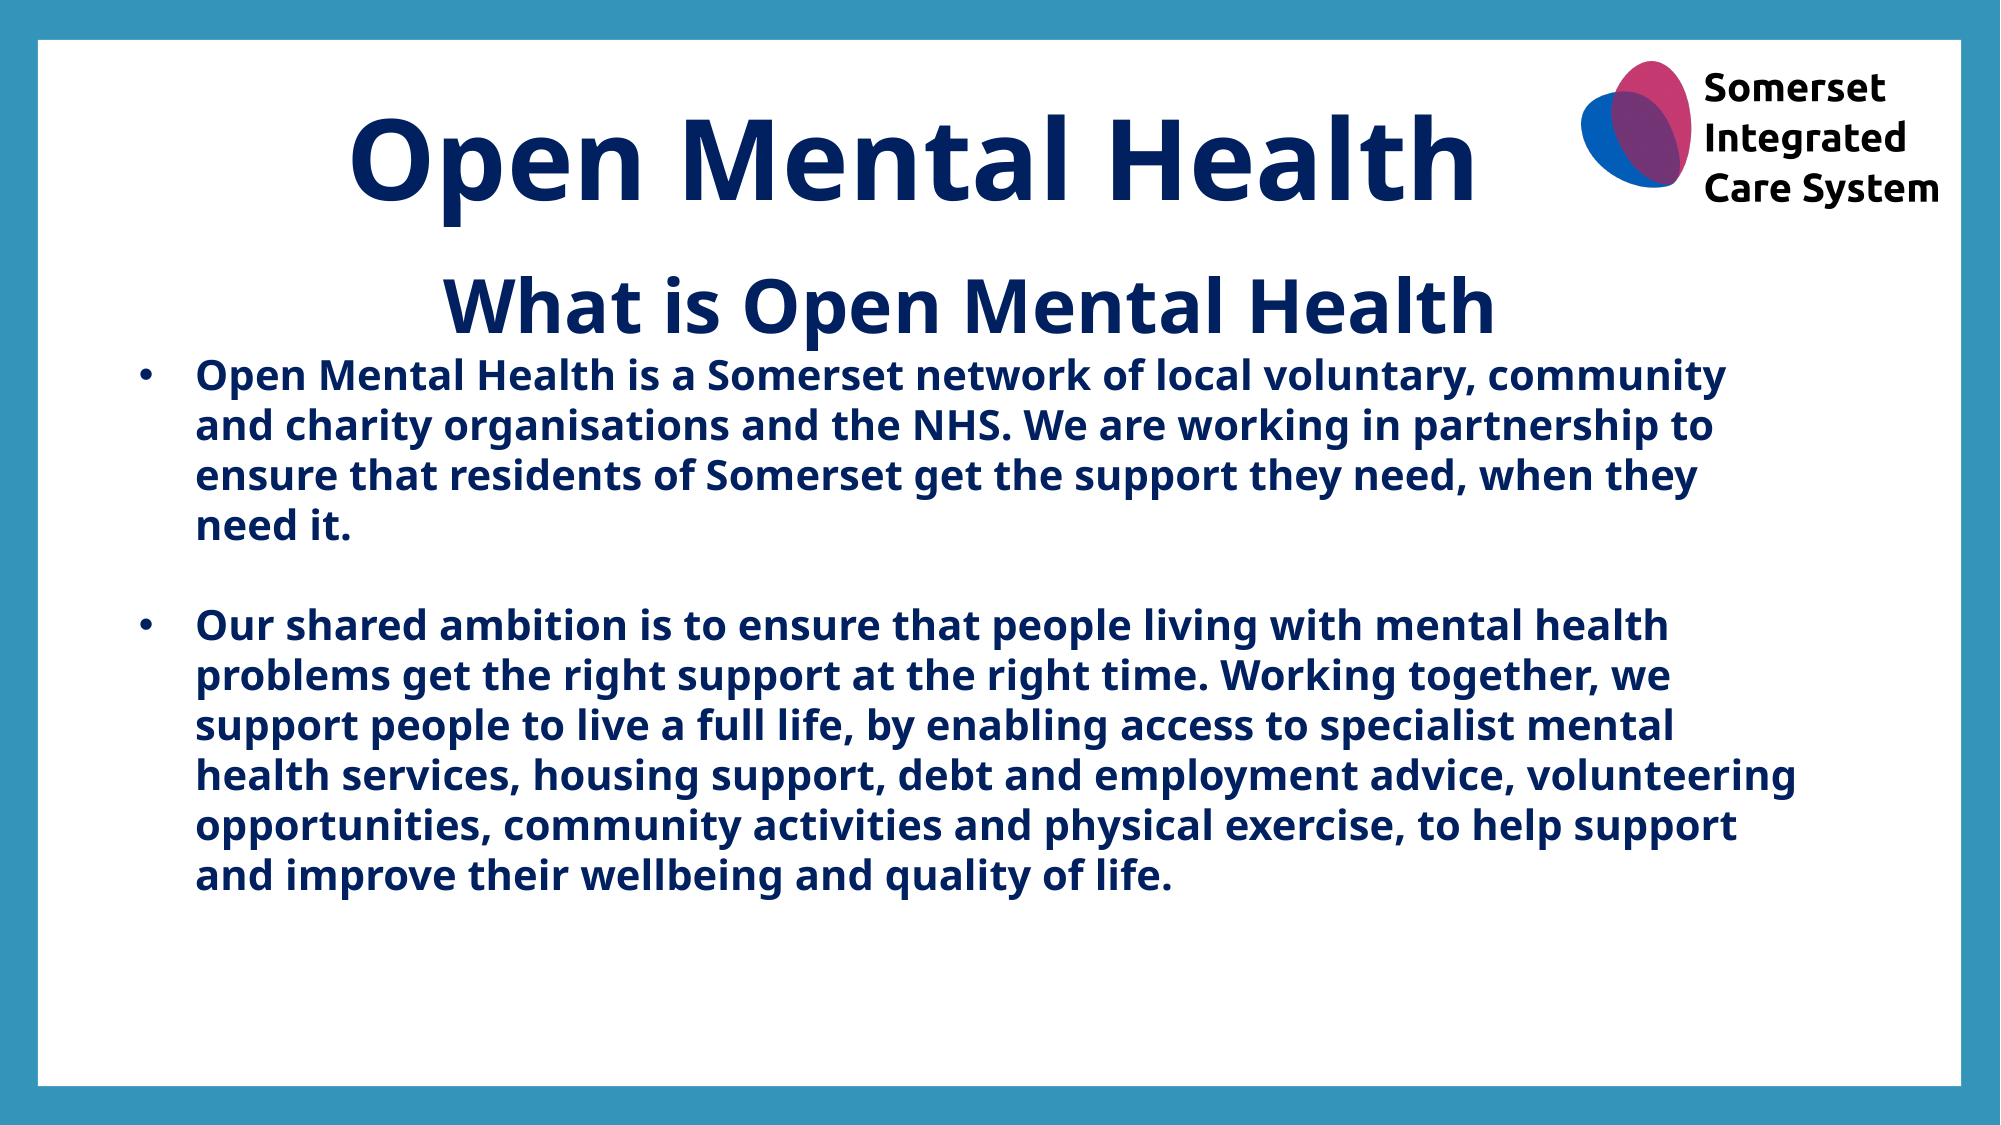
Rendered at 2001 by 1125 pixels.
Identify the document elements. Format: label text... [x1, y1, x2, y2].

text_box What is Open Mental Health Open Mental Health is a Somerset network of local voluntary, community and charity organisations and the NHS. We are working in partnership to ensure that residents of Somerset get the support they need, when they need it. Our shared ambition is to ensure that people living with mental health problems get the right support at the right time. Working together, we support people to live a full life, by enabling access to specialist mental health services, housing support, debt and employment advice, volunteering opportunities, community activities and physical exercise, to help support and improve their wellbeing and quality of life. [124, 251, 1818, 1092]
text_box Open Mental Health [282, 80, 1546, 251]
picture [1581, 60, 1938, 209]
